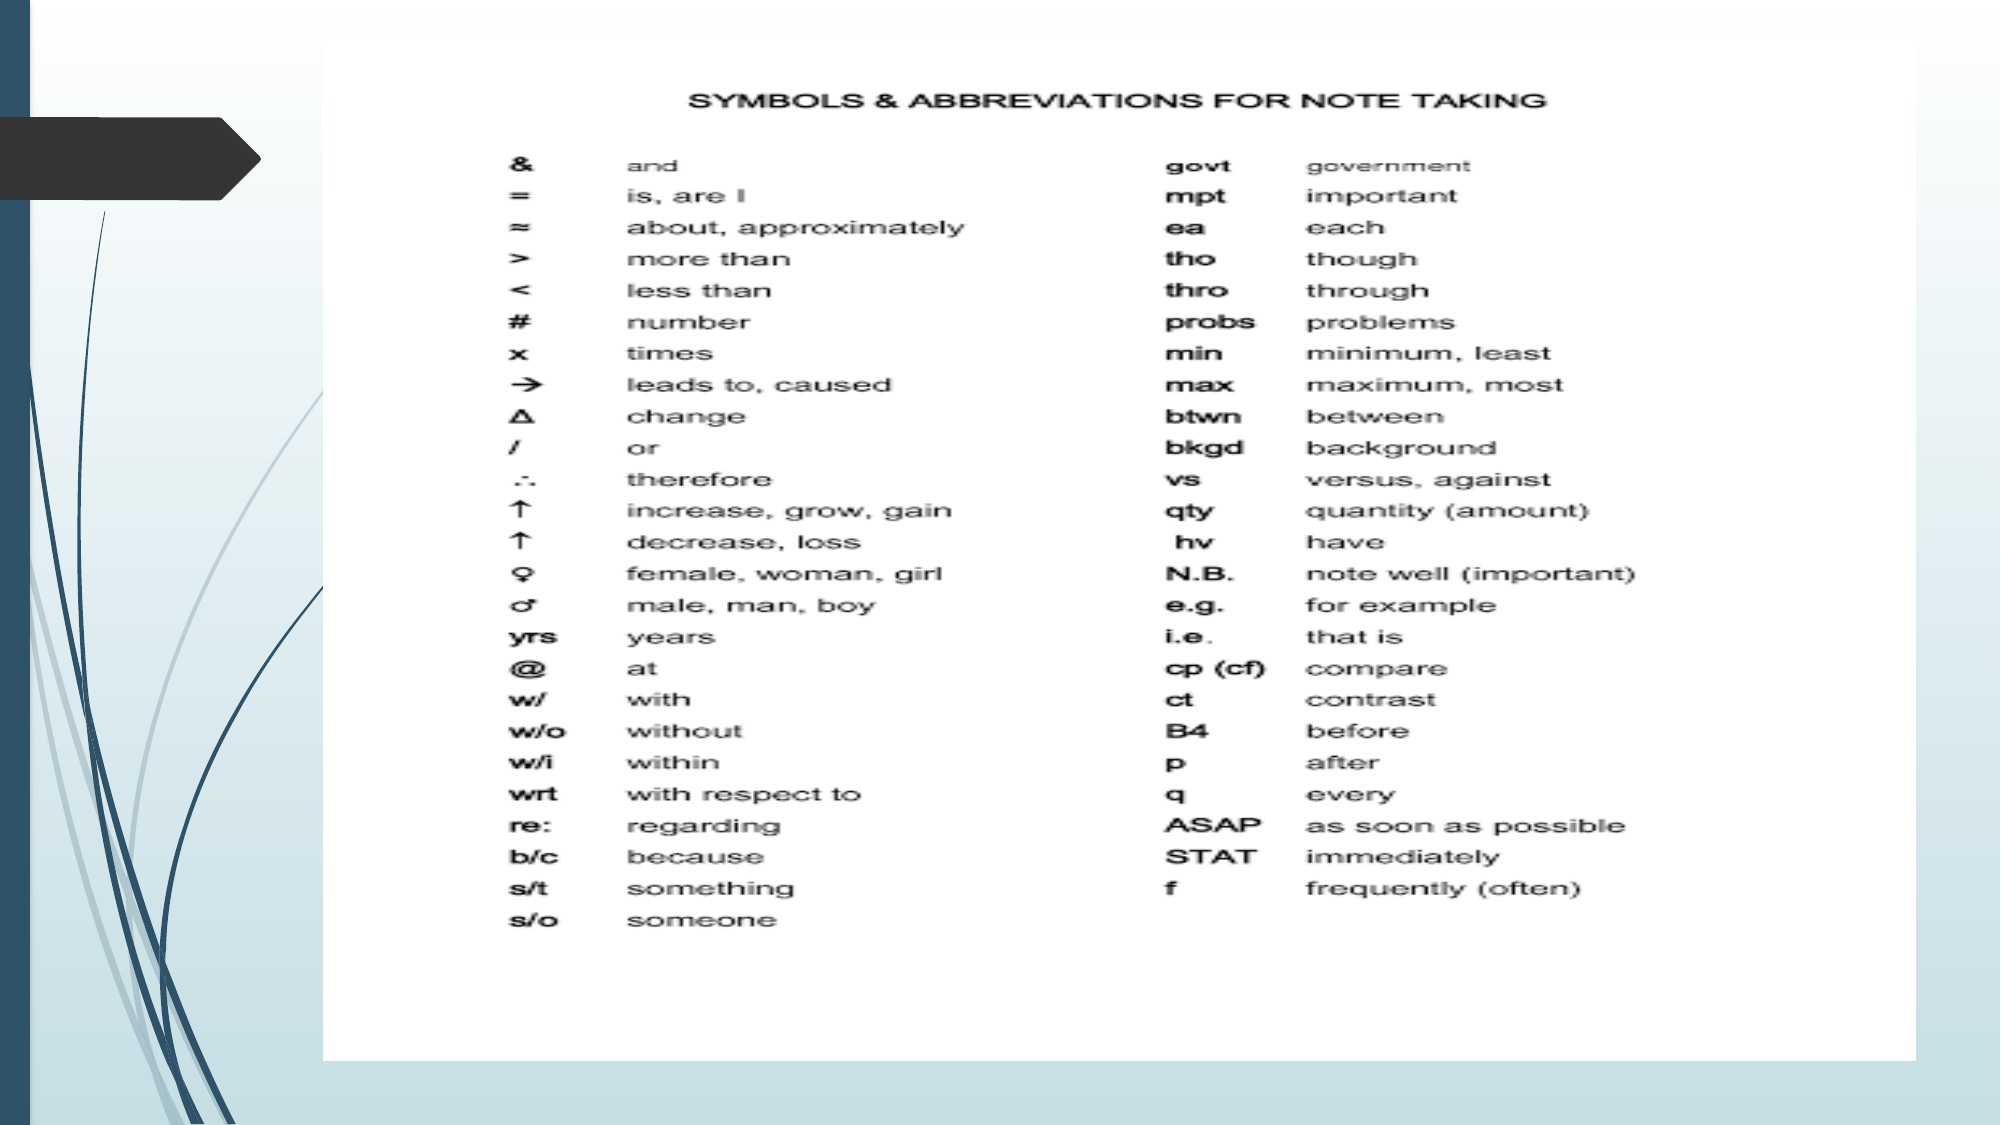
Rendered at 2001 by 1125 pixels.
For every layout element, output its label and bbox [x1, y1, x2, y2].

list [322, 39, 1916, 1061]
